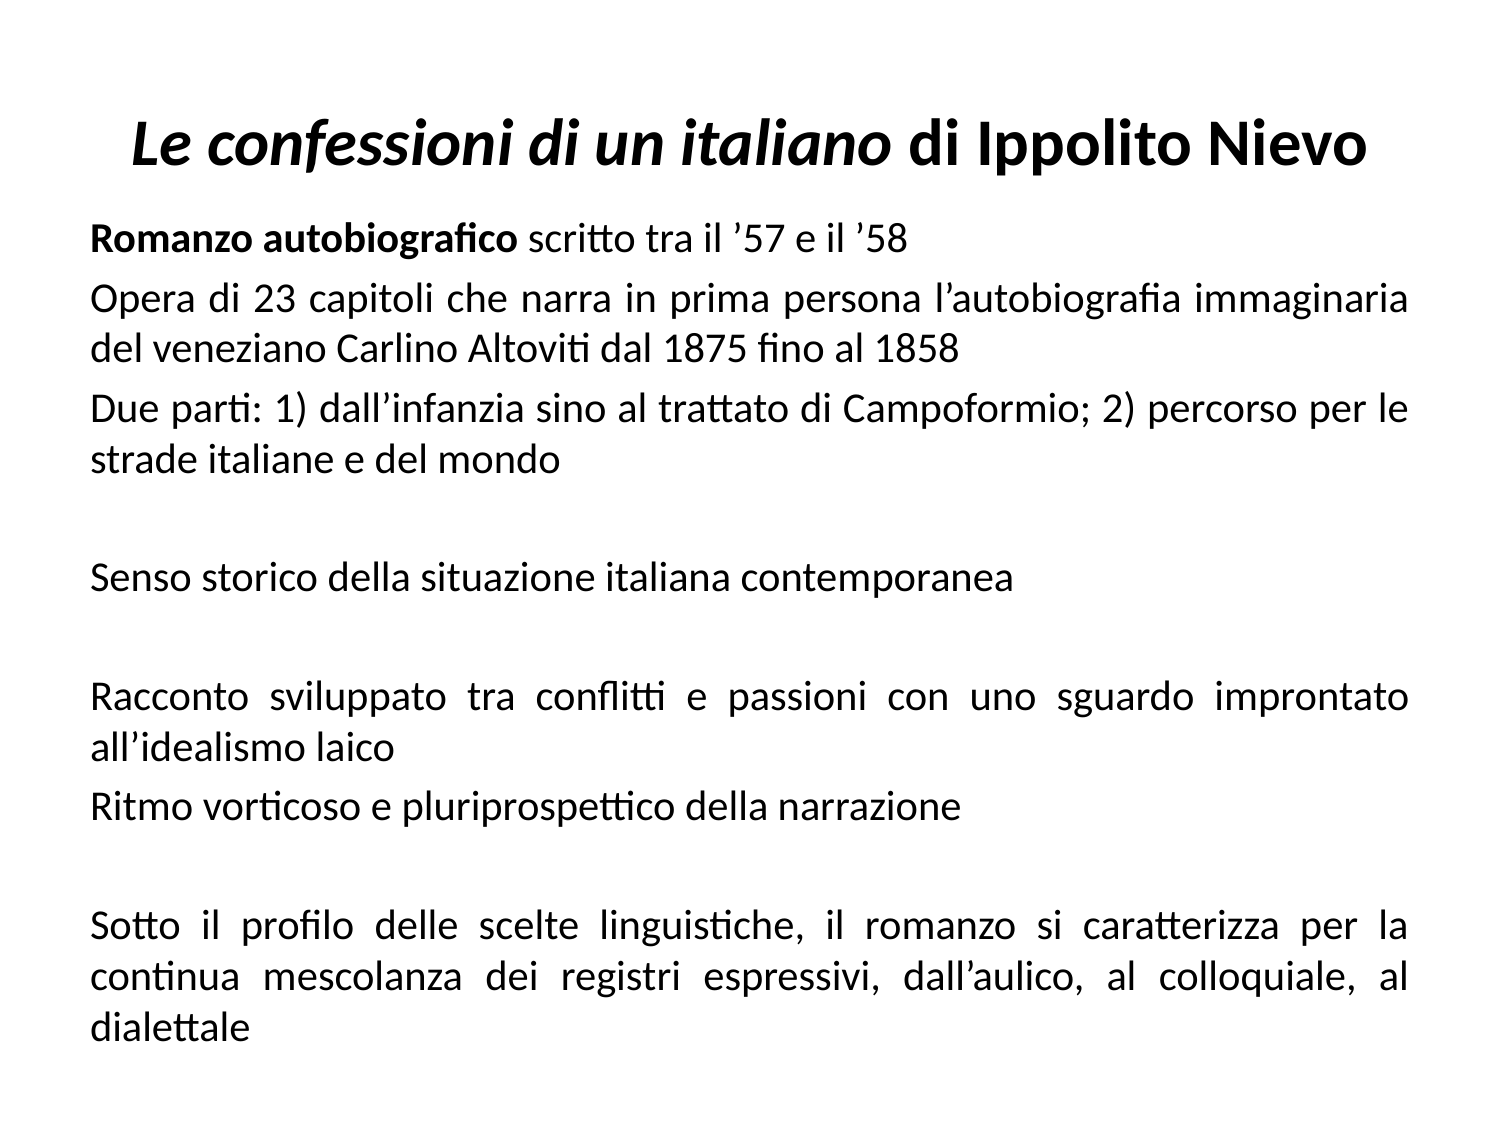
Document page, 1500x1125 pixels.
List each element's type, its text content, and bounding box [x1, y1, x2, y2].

title Le confessioni di un italiano di Ippolito Nievo [75, 45, 1425, 202]
list Romanzo autobiografico scritto tra il ’57 e il ’58 Opera di 23 capitoli che narra in prima persona l’autobiografia immaginaria del veneziano Carlino Altoviti dal 1875 fino al 1858 Due parti: 1) dall’infanzia sino al trattato di Campoformio; 2) percorso per le strade italiane e del mondo Senso storico della situazione italiana contemporanea Racconto sviluppato tra conflitti e passioni con uno sguardo improntato all’idealismo laico Ritmo vorticoso e pluriprospettico della narrazione Sotto il profilo delle scelte linguistiche, il romanzo si caratterizza per la continua mescolanza dei registri espressivi, dall’aulico, al colloquiale, al dialettale [75, 202, 1425, 1059]
